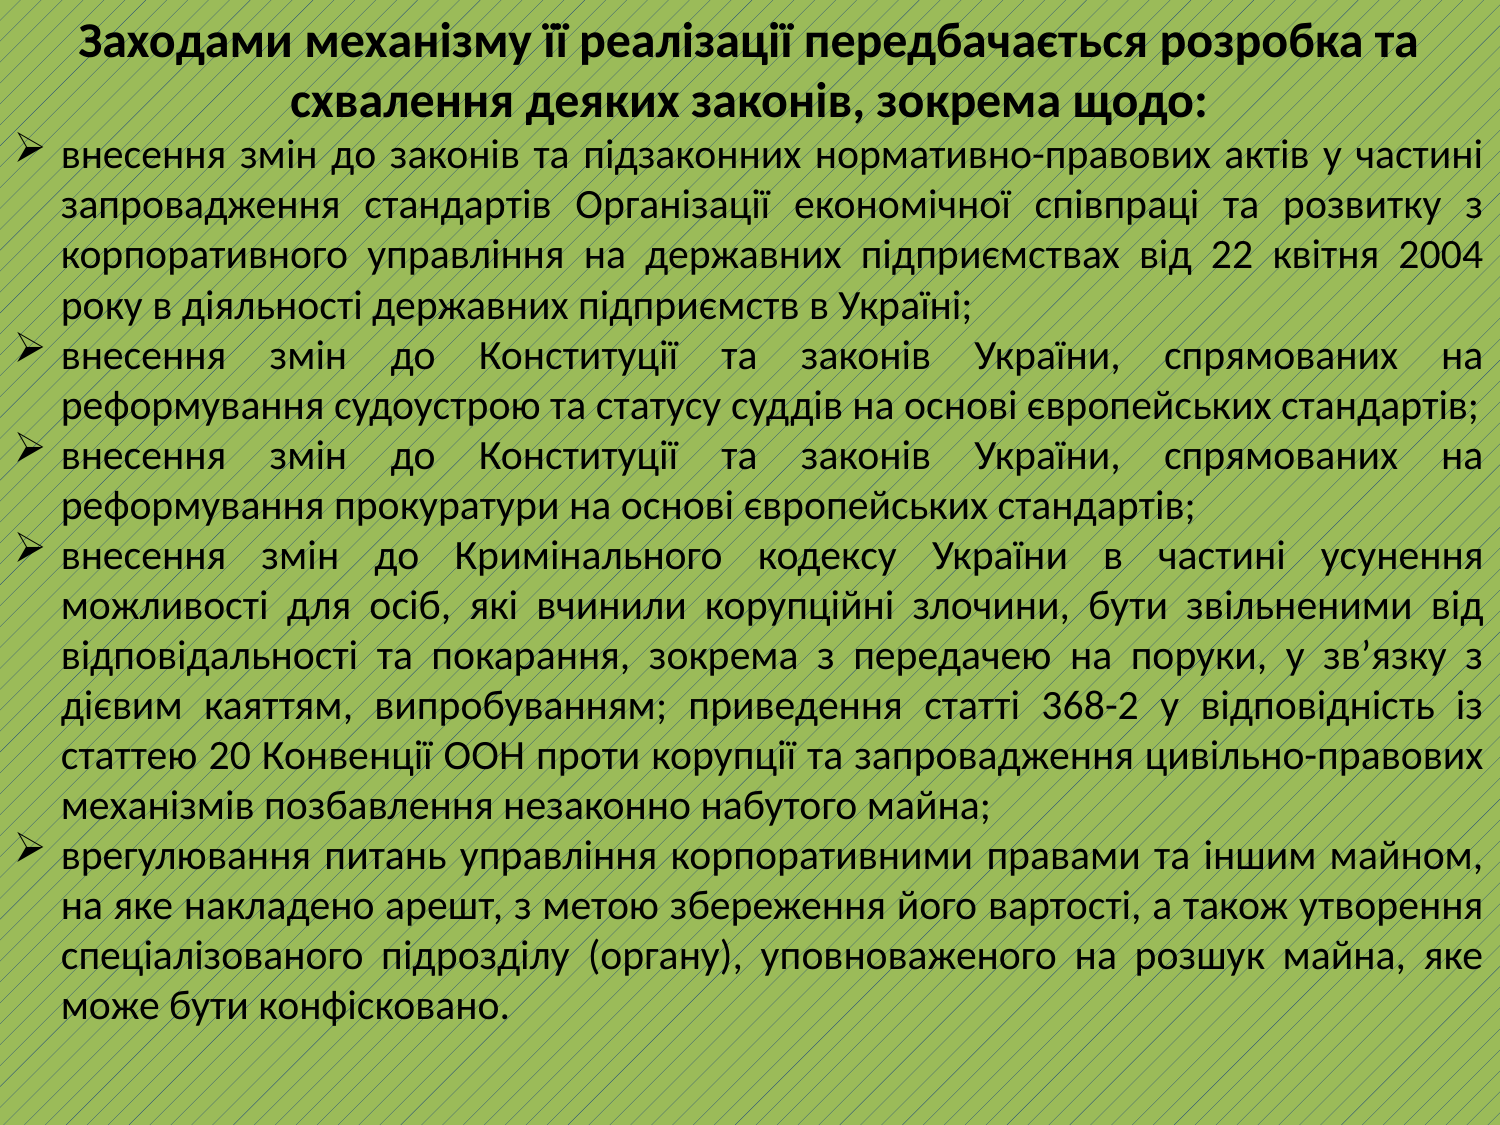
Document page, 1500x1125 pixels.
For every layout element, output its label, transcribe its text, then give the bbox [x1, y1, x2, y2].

text_box Заходами механізму її реалізації передбачається розробка та схвалення деяких законів, зокрема щодо: внесення змін до законів та підзаконних нормативно-правових актів у частині запровадження стандартів Організації економічної співпраці та розвитку з корпоративного управління на державних підприємствах від 22 квітня 2004 року в діяльності державних підприємств в Україні; внесення змін до Конституції та законів України, спрямованих на реформування судоустрою та статусу суддів на основі європейських стандартів; внесення змін до Конституції та законів України, спрямованих на реформування прокуратури на основі європейських стандартів; внесення змін до Кримінального кодексу України в частині усунення можливості для осіб, які вчинили корупційні злочини, бути звільненими від відповідальності та покарання, зокрема з передачею на поруки, у зв’язку з дієвим каяттям, випробуванням; приведення статті 368-2 у відповідність із статтею 20 Конвенції ООН проти корупції та запровадження цивільно-правових механізмів позбавлення незаконно набутого майна; врегулювання питань управління корпоративними правами та іншим майном, на яке накладено арешт, з метою збереження його вартості, а також утворення спеціалізованого підрозділу (органу), уповноваженого на розшук майна, яке може бути конфісковано. [0, 0, 1500, 1036]
